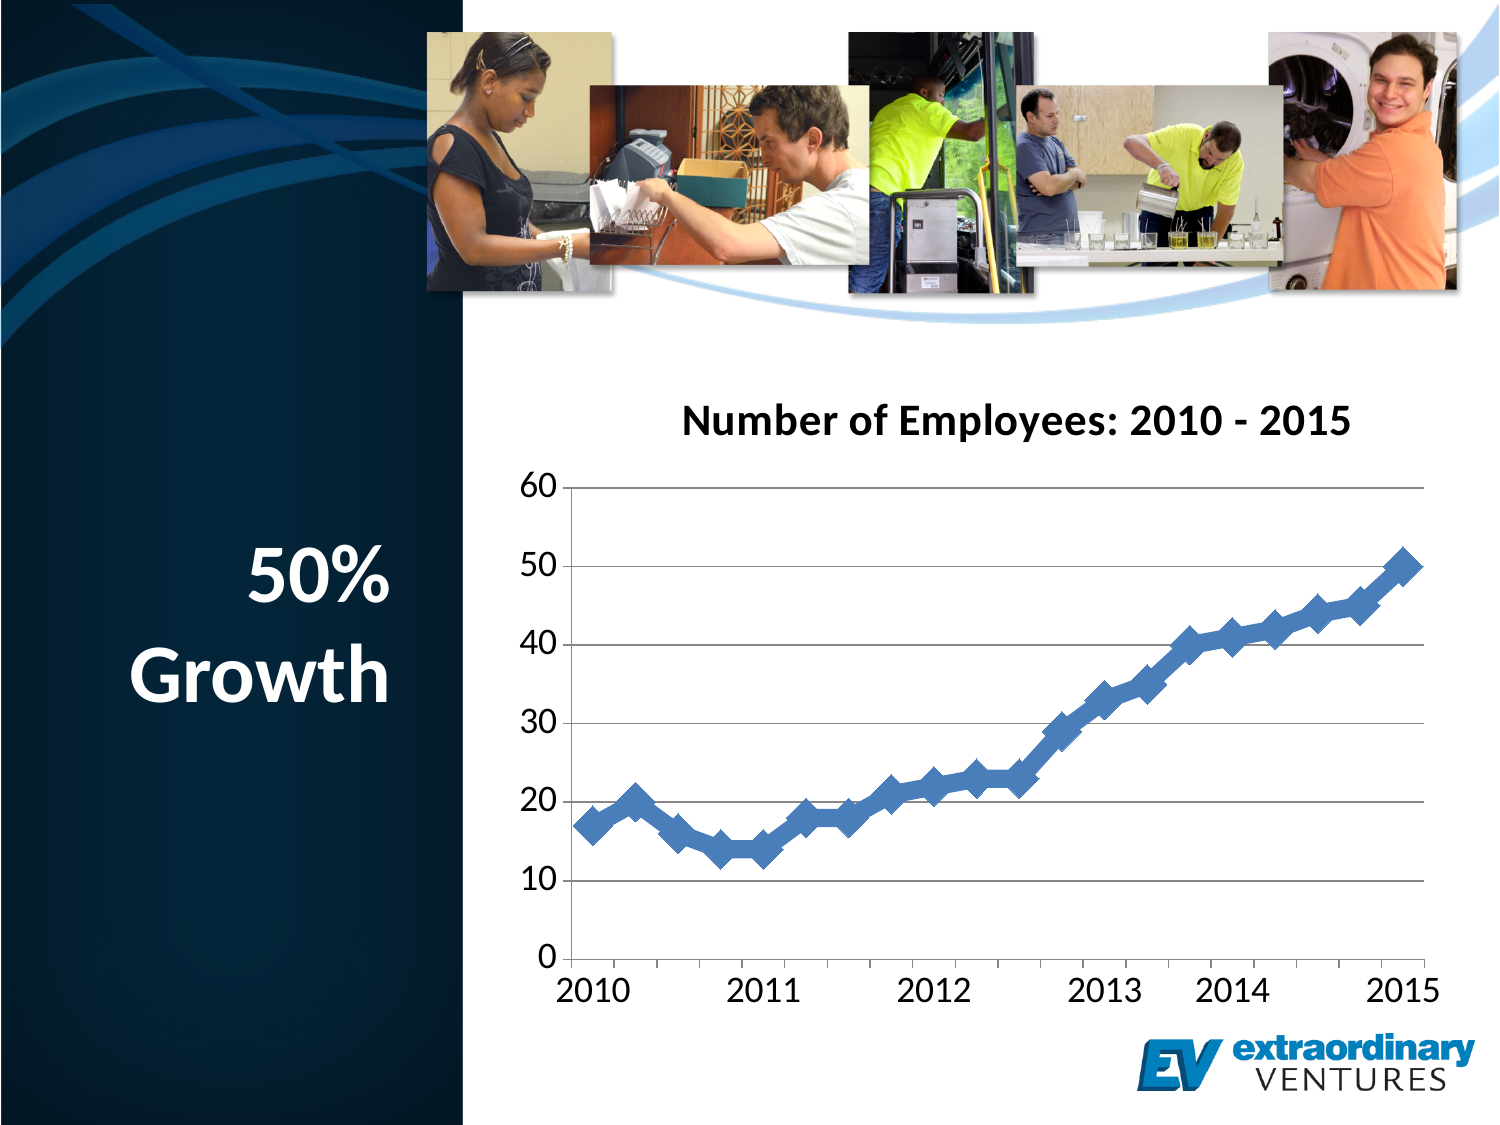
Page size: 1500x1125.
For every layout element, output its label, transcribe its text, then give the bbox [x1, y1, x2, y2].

chart [499, 362, 1461, 1026]
picture [1137, 1033, 1475, 1091]
picture [0, 0, 1499, 1125]
title 50% Growth [0, 437, 407, 800]
picture [1370, 1046, 1375, 1054]
picture [1334, 1046, 1339, 1054]
